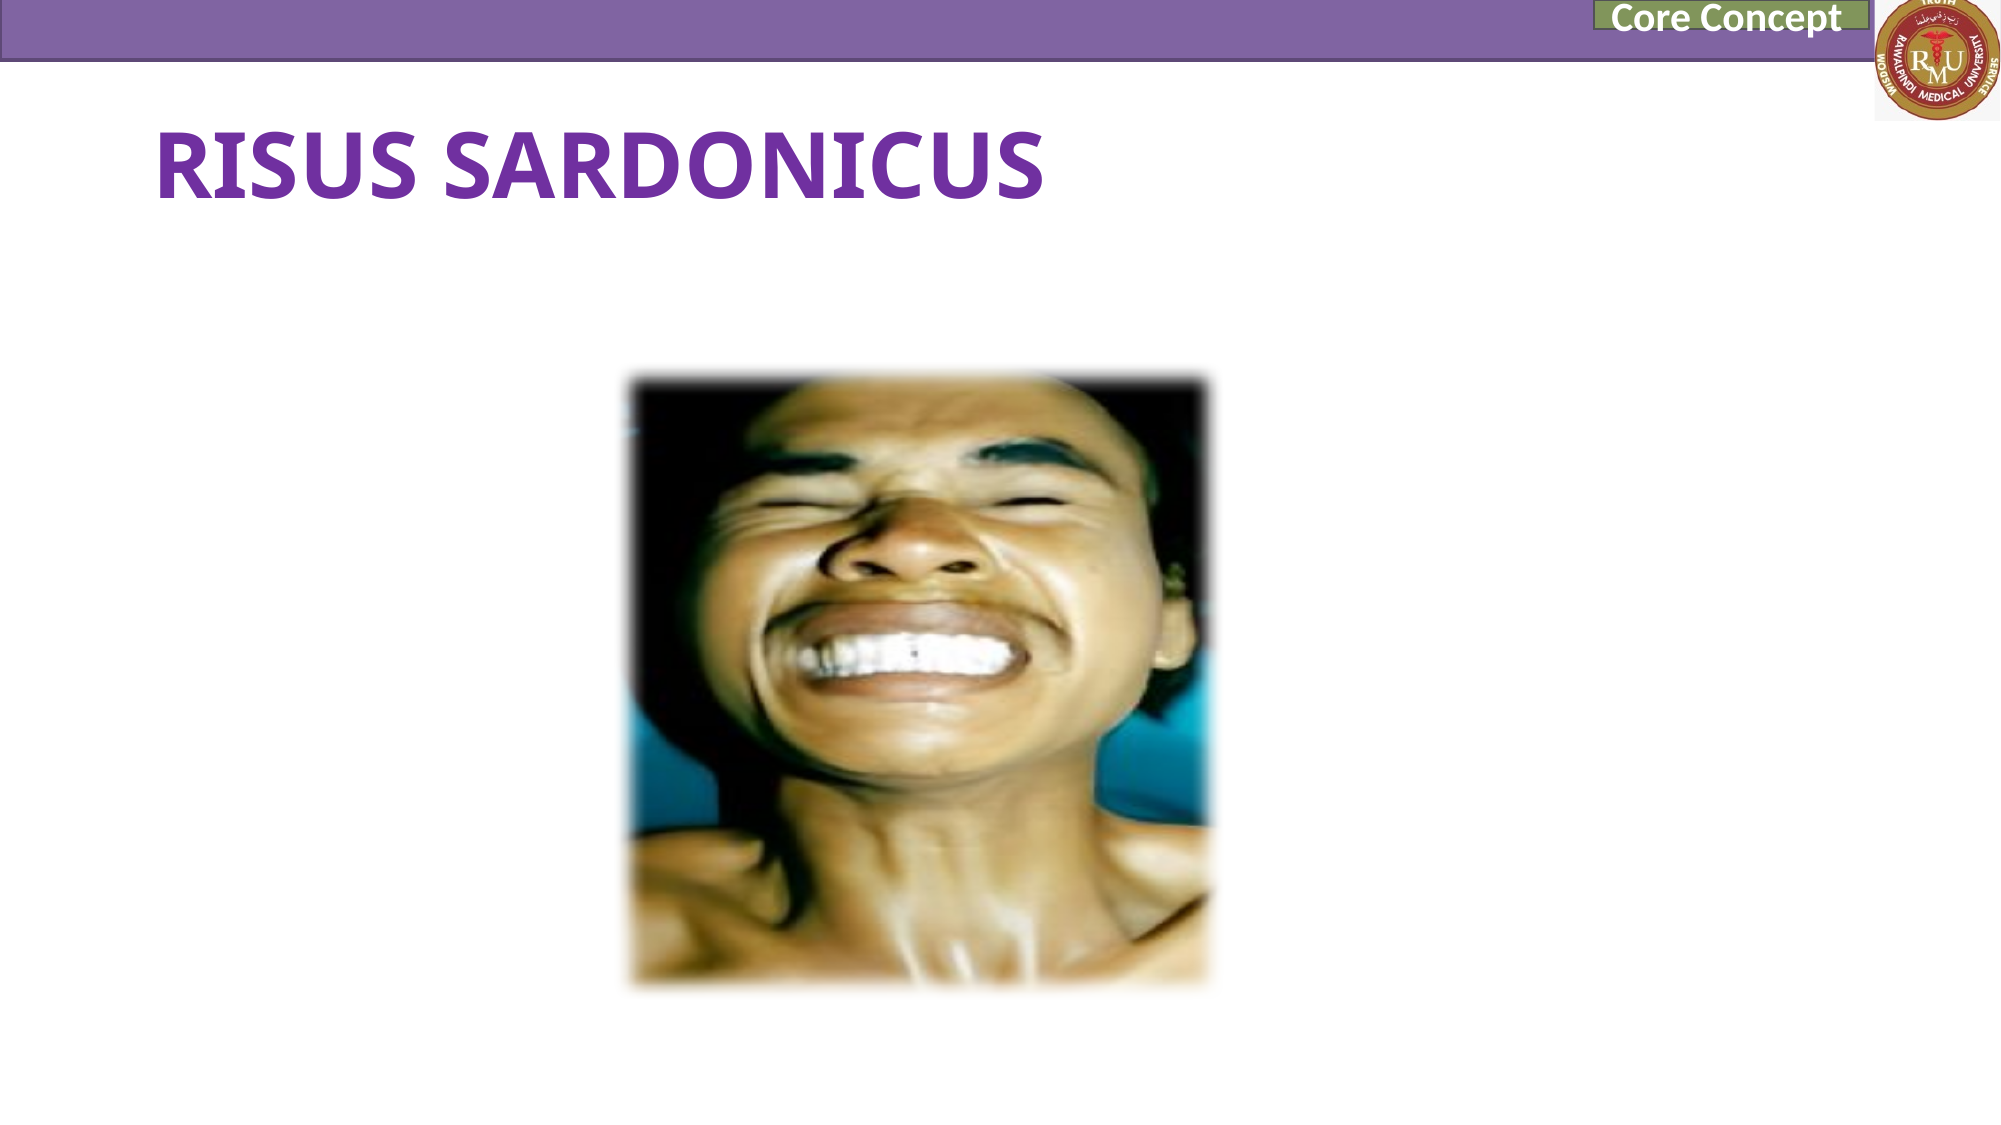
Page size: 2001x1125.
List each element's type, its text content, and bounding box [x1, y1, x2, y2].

title RISUS SARDONICUS [137, 59, 1863, 278]
picture [1874, 0, 2001, 121]
text_box Core Concept [1593, 0, 1870, 30]
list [613, 361, 1223, 1000]
